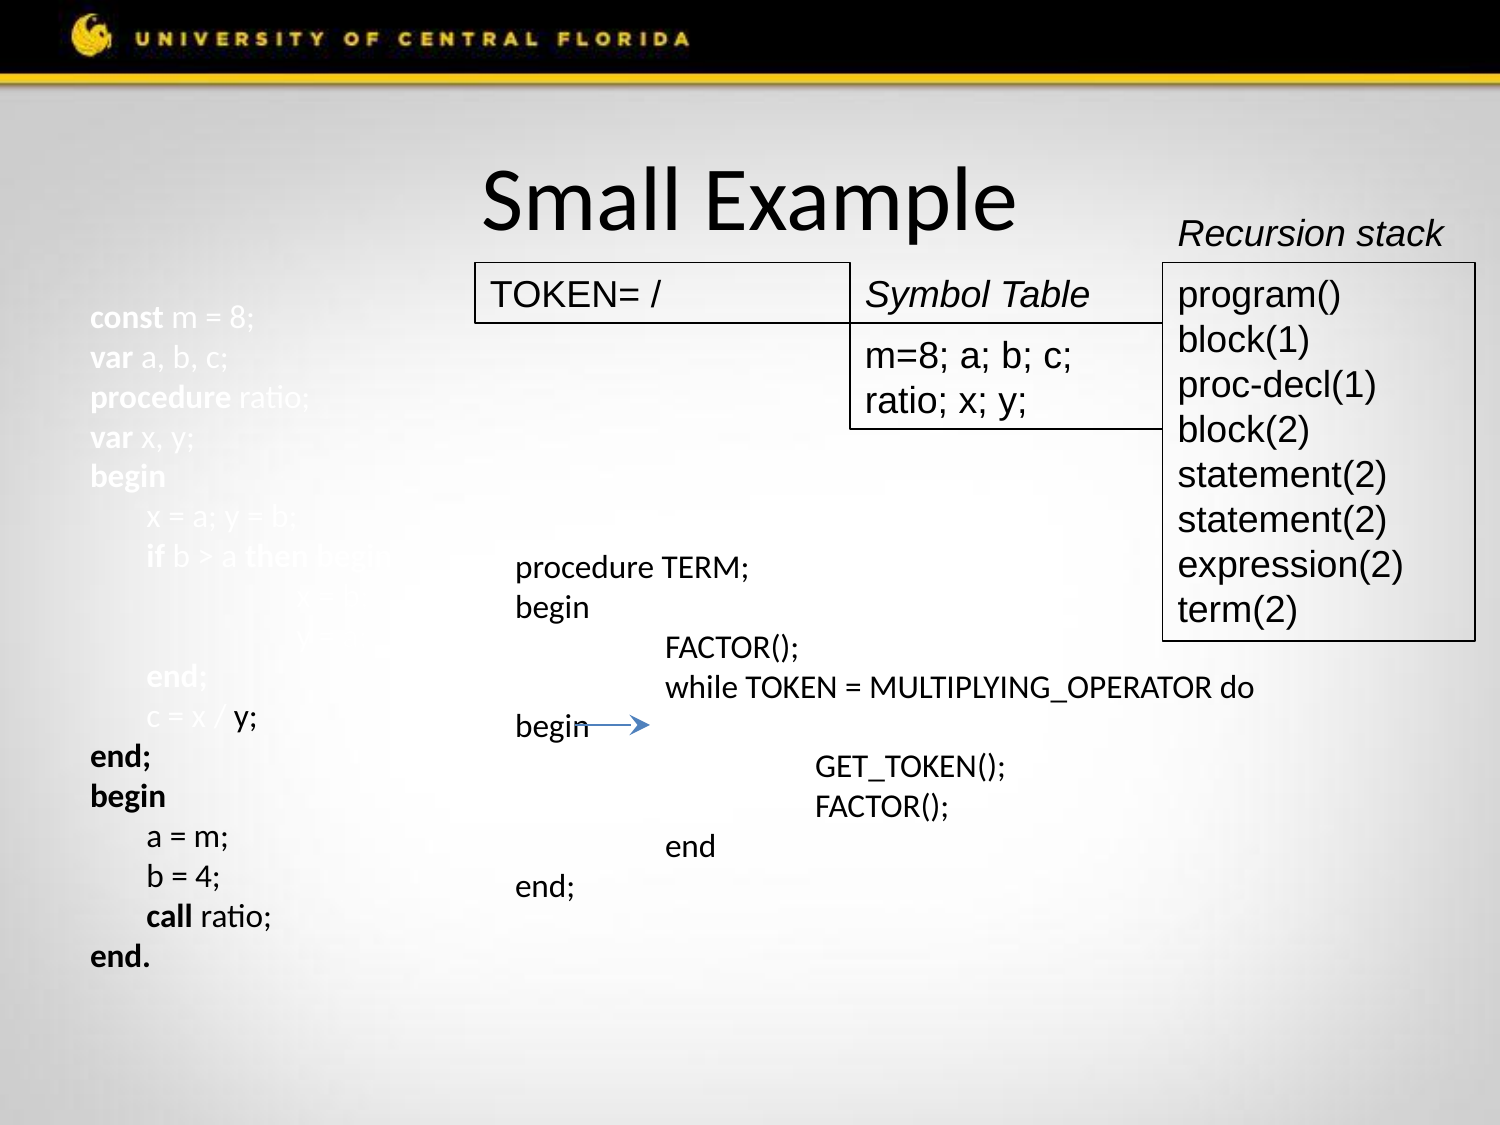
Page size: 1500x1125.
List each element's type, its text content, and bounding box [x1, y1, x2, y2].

text_box Recursion stack [1162, 201, 1475, 263]
picture [0, 0, 1500, 1125]
title Small Example [75, 125, 1425, 263]
text_box program() block(1) proc-decl(1) block(2) statement(2) statement(2) expression(2) term(2) [1162, 263, 1475, 642]
text_box TOKEN= / [474, 262, 849, 323]
text_box m=8; a; b; c; ratio; x; y; [849, 323, 1163, 430]
text_box procedure TERM; begin FACTOR(); while TOKEN = MULTIPLYING_OPERATOR do begin GET_TOKEN(); FACTOR(); end end; [500, 537, 1300, 1125]
list const m = 8; var a, b, c; procedure ratio; var x, y; begin x = a; y = b; if b > a then begin x = b; y = a; end; c = x / y; end; begin a = m; b = 4; call ratio; end. [75, 287, 425, 1070]
text_box Symbol Table [849, 262, 1163, 323]
